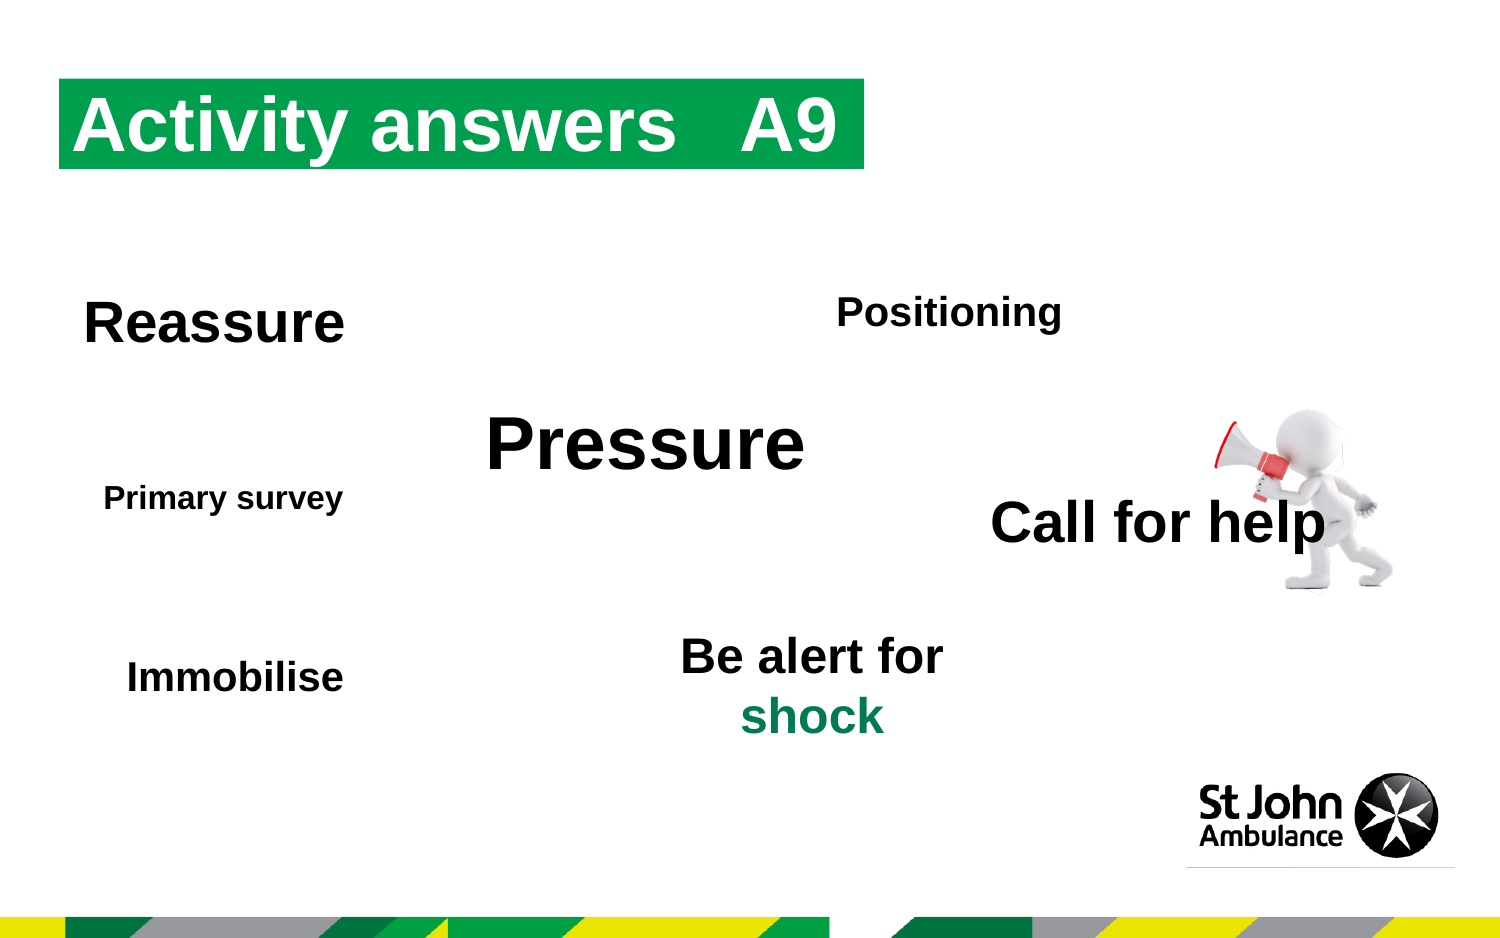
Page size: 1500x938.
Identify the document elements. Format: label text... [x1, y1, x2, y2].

text_box Immobilise [111, 642, 386, 708]
picture [1186, 762, 1455, 868]
text_box Positioning [821, 277, 1270, 343]
text_box Pressure [470, 386, 920, 492]
text_box Reassure [68, 276, 393, 362]
text_box Be alert for shock [587, 616, 1037, 751]
list Activity answers A9 [59, 78, 865, 169]
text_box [975, 382, 1425, 603]
text_box Primary survey [88, 468, 428, 524]
picture [0, 897, 1500, 938]
